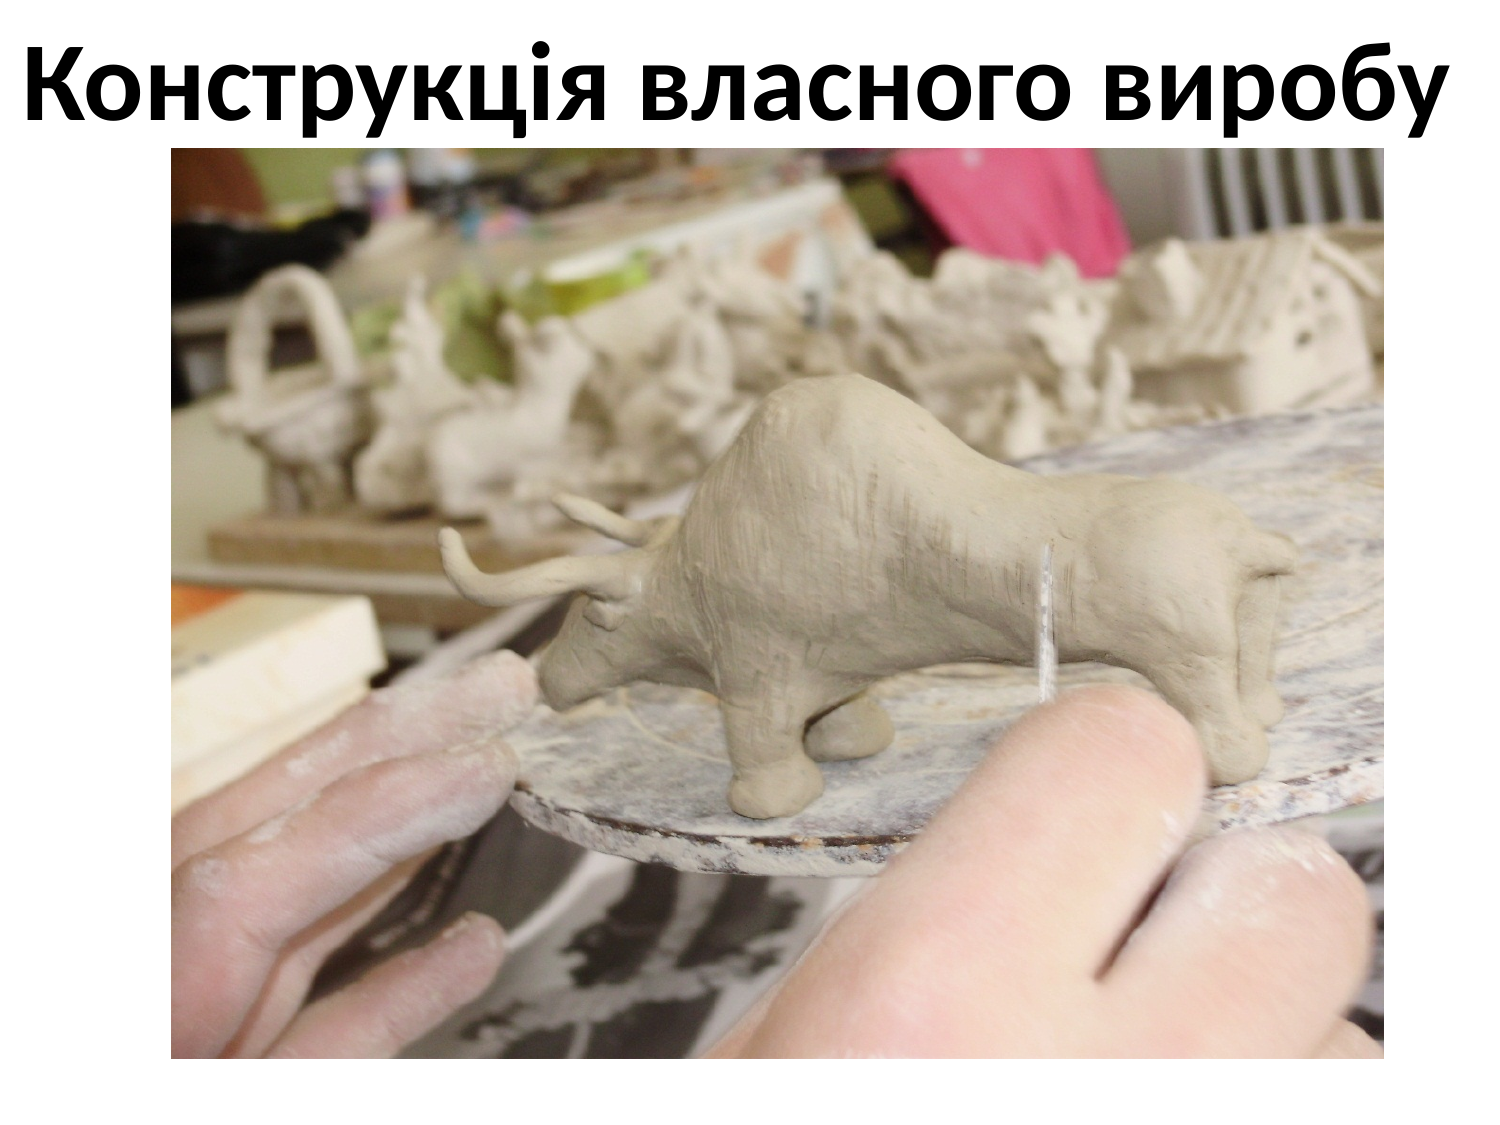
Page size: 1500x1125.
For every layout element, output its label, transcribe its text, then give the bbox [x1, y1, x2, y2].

picture [170, 148, 1385, 1059]
text_box Конструкція власного виробу [7, 0, 1467, 150]
